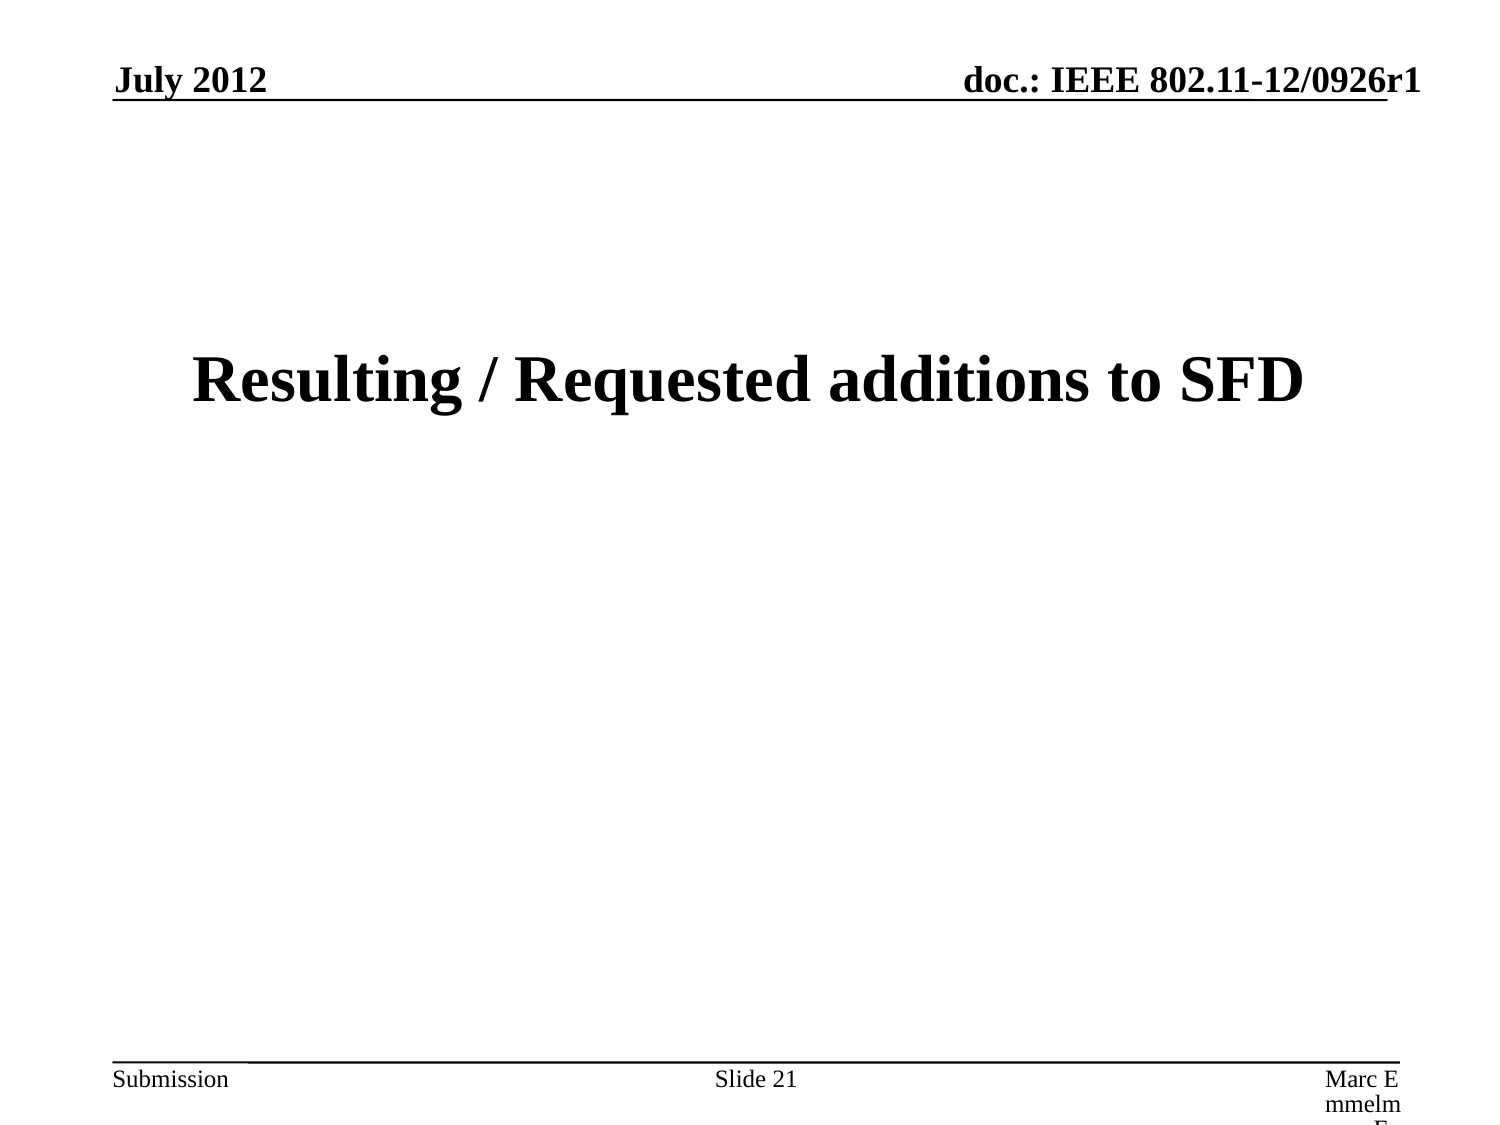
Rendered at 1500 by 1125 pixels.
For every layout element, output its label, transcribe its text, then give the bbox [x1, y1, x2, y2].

slide_number Slide 21 [712, 1061, 800, 1093]
footer Marc Emmelmann, FOKUS [1324, 1061, 1402, 1093]
title Resulting / Requested additions to SFD [112, 287, 1388, 463]
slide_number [114, 54, 290, 101]
